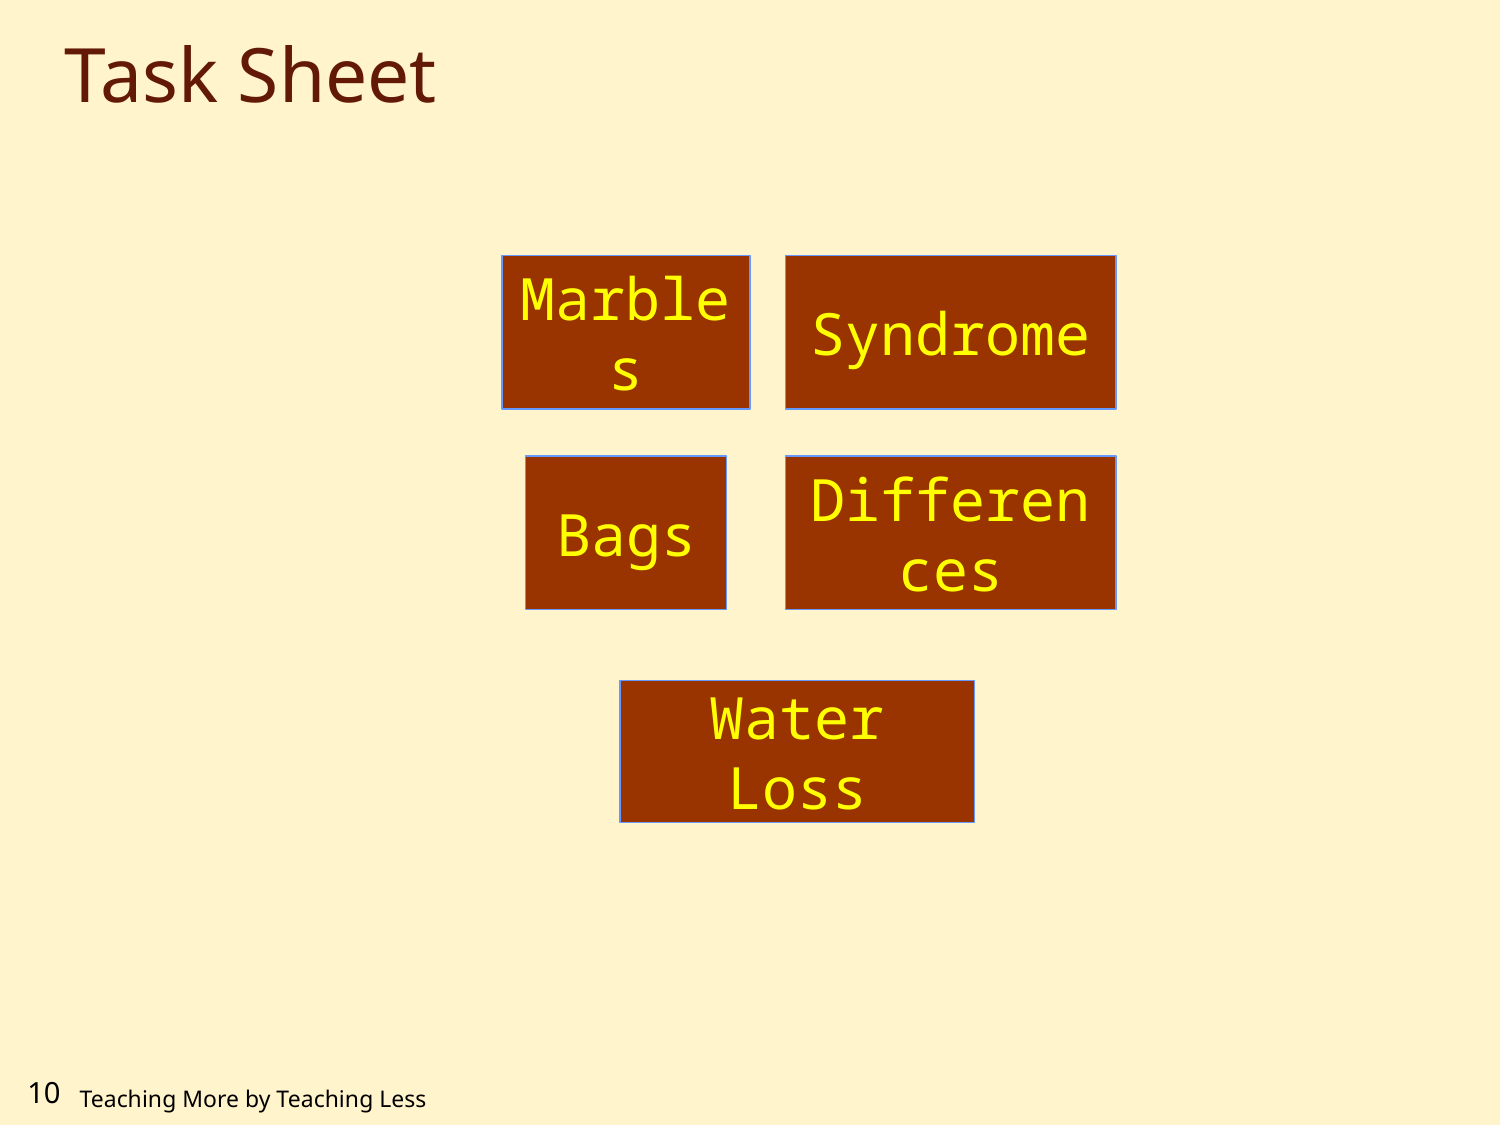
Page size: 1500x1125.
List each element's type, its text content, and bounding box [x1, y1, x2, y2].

text_box Differences [785, 456, 1117, 610]
title Task Sheet [49, 24, 1326, 126]
text_box Water Loss [620, 680, 975, 823]
text_box Bags [525, 456, 727, 610]
text_box Marbles [501, 255, 750, 409]
text_box Syndrome [785, 255, 1117, 409]
